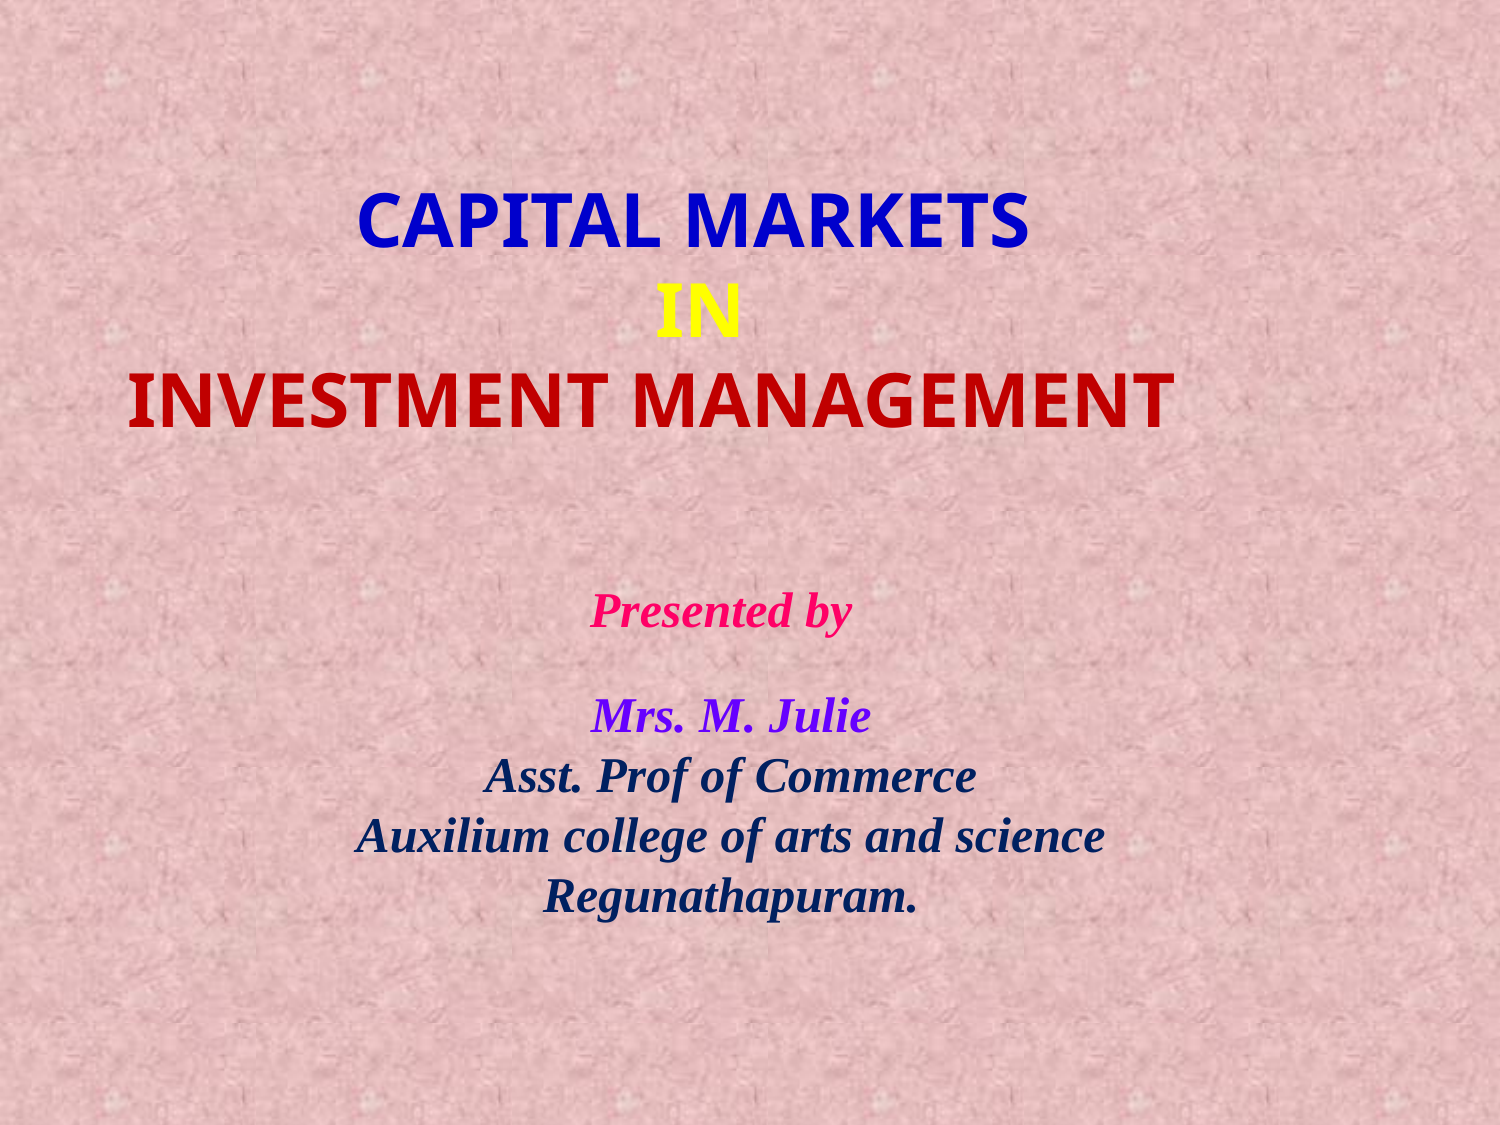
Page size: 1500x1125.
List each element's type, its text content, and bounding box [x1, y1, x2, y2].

text_box CAPITAL MARKETS IN INVESTMENT MANAGEMENT Presented by Mrs. M. Julie Asst. Prof of Commerce Auxilium college of arts and science Regunathapuram. [112, 74, 1350, 930]
picture [0, 0, 1500, 1125]
